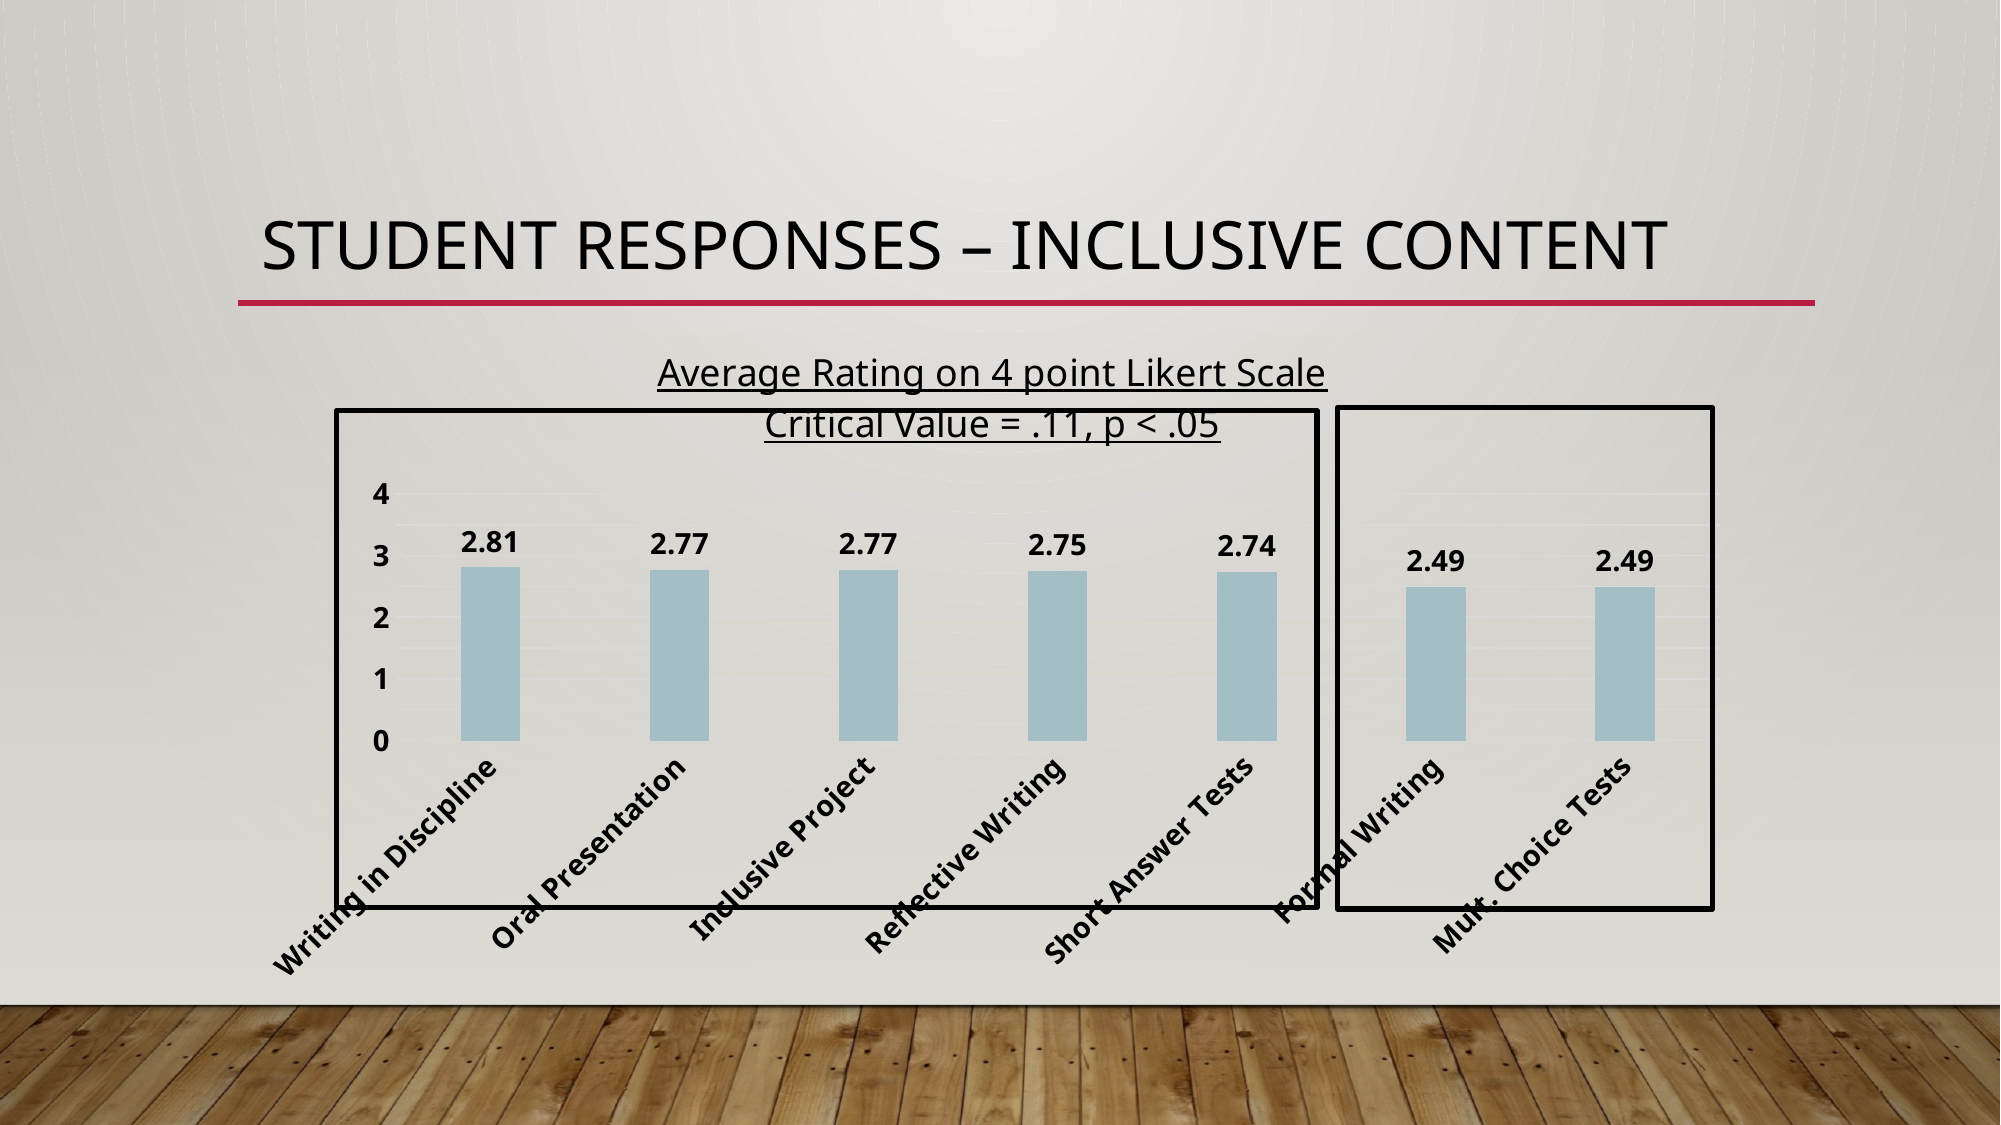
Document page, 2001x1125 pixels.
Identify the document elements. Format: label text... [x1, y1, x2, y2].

title Student Responses – Inclusive Content [246, 204, 1761, 293]
chart [234, 312, 1751, 1001]
picture [0, 1005, 2000, 1125]
